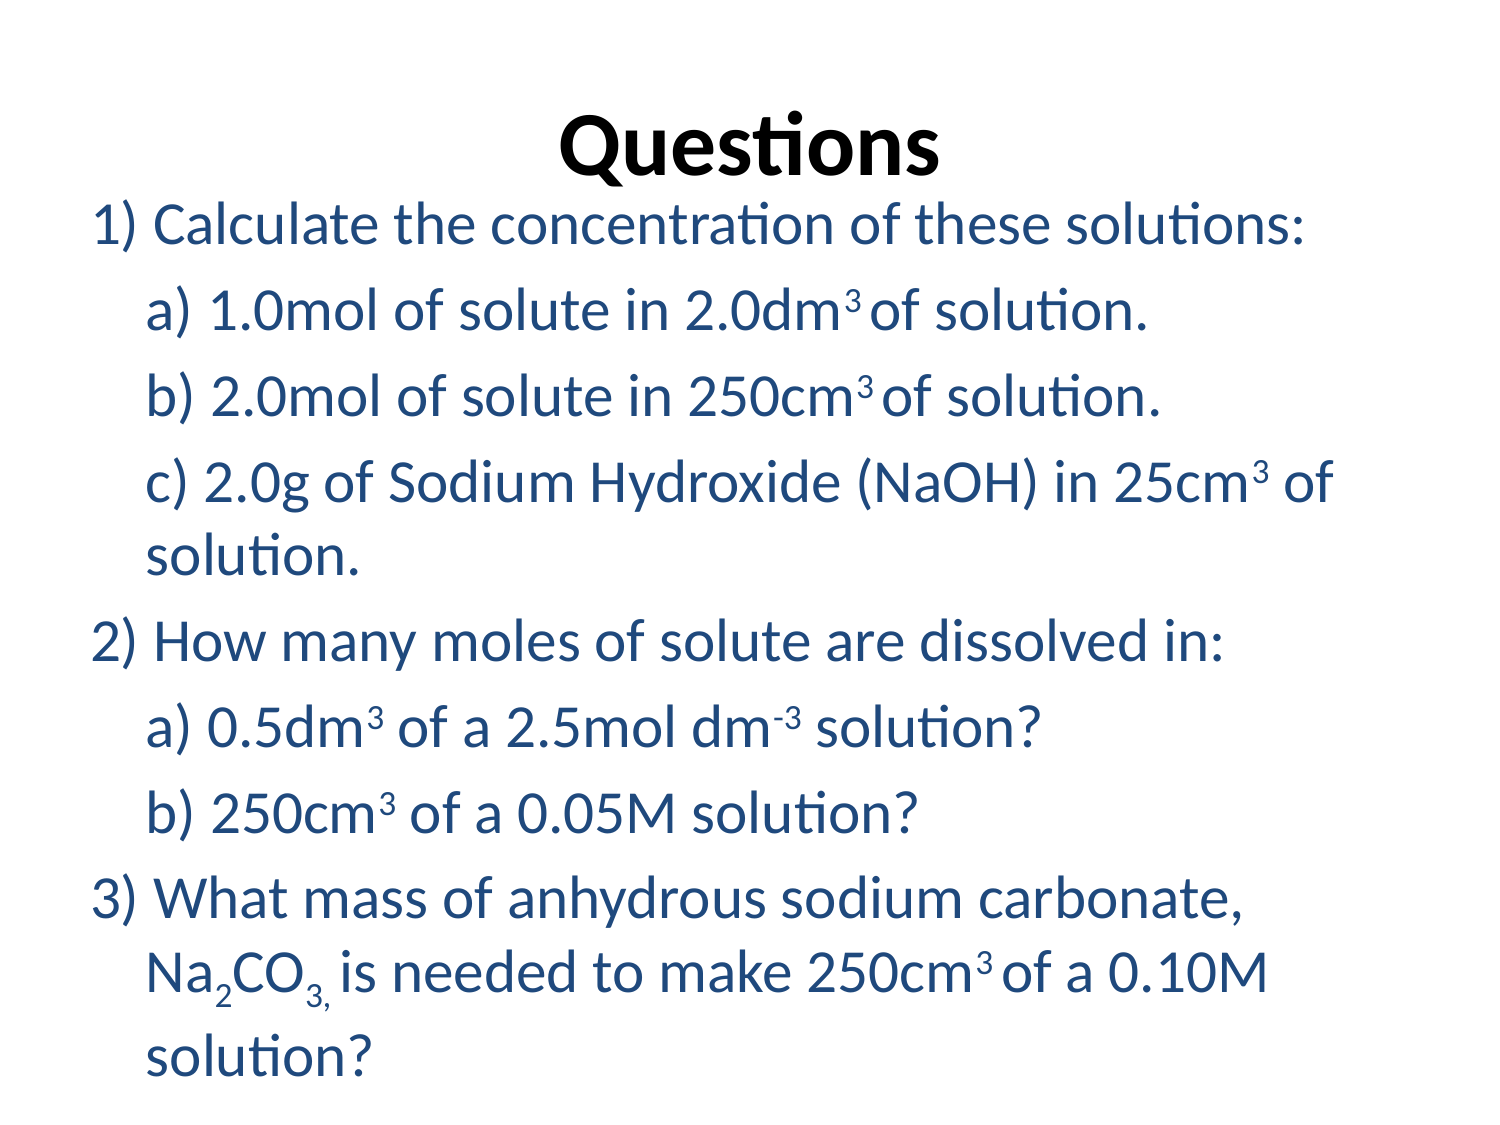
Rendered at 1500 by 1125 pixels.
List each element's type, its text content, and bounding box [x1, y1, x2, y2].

list 1) Calculate the concentration of these solutions: a) 1.0mol of solute in 2.0dm3 of solution. b) 2.0mol of solute in 250cm3 of solution. c) 2.0g of Sodium Hydroxide (NaOH) in 25cm3 of solution. 2) How many moles of solute are dissolved in: a) 0.5dm3 of a 2.5mol dm-3 solution? b) 250cm3 of a 0.05M solution? 3) What mass of anhydrous sodium carbonate, Na2CO3, is needed to make 250cm3 of a 0.10M solution? [75, 175, 1425, 1102]
title Questions [75, 45, 1425, 175]
